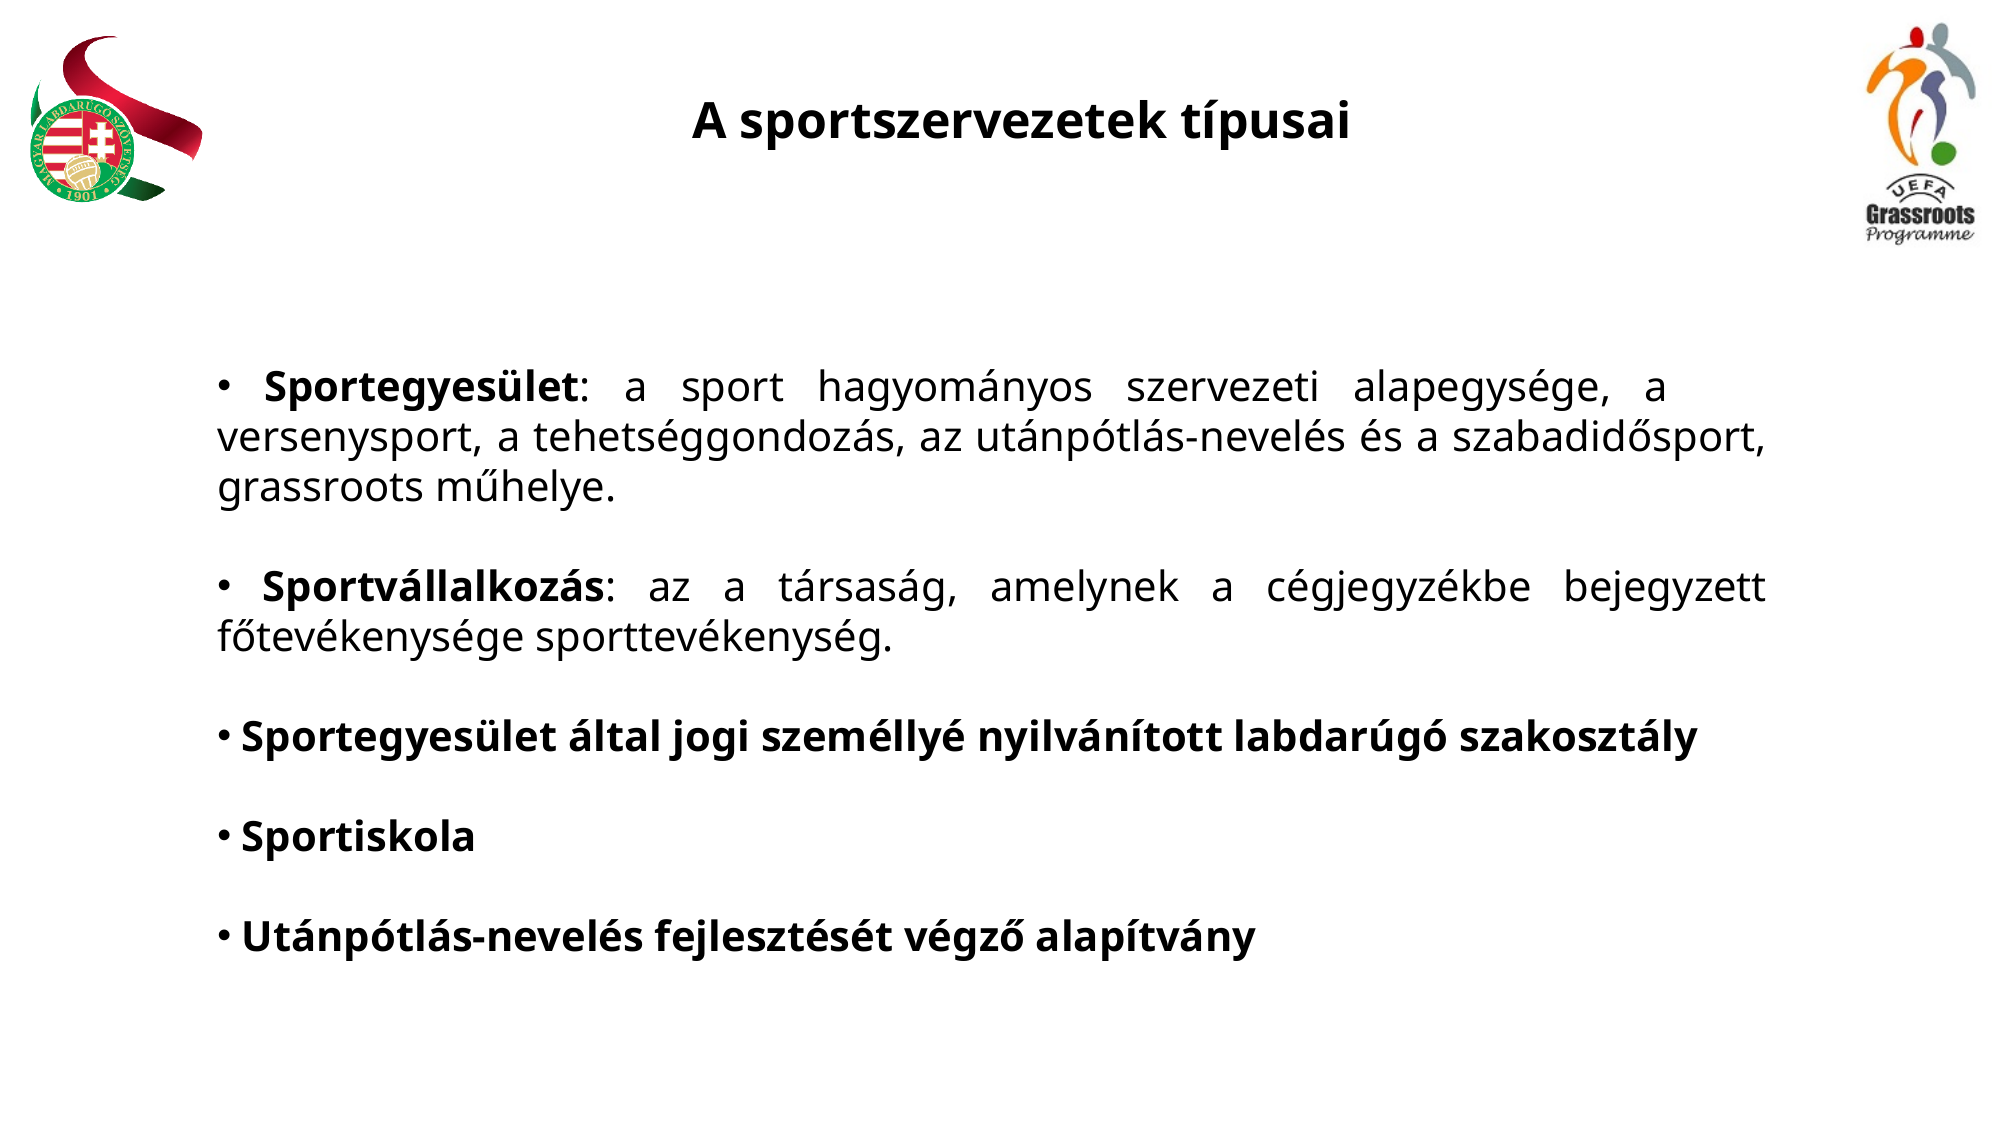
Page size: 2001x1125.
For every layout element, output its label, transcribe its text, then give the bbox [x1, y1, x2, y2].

text_box A sportszervezetek típusai [232, 87, 1813, 183]
picture [1842, 1, 2000, 269]
picture [26, 35, 203, 203]
text_box Sportegyesület: a sport hagyományos szervezeti alapegysége, a versenysport, a tehetséggondozás, az utánpótlás-nevelés és a szabadidősport, grassroots műhelye. Sportvállalkozás: az a társaság, amelynek a cégjegyzékbe bejegyzett főtevékenysége sporttevékenység. Sportegyesület által jogi személlyé nyilvánított labdarúgó szakosztály Sportiskola Utánpótlás-nevelés fejlesztését végző alapítvány [202, 352, 1783, 1018]
